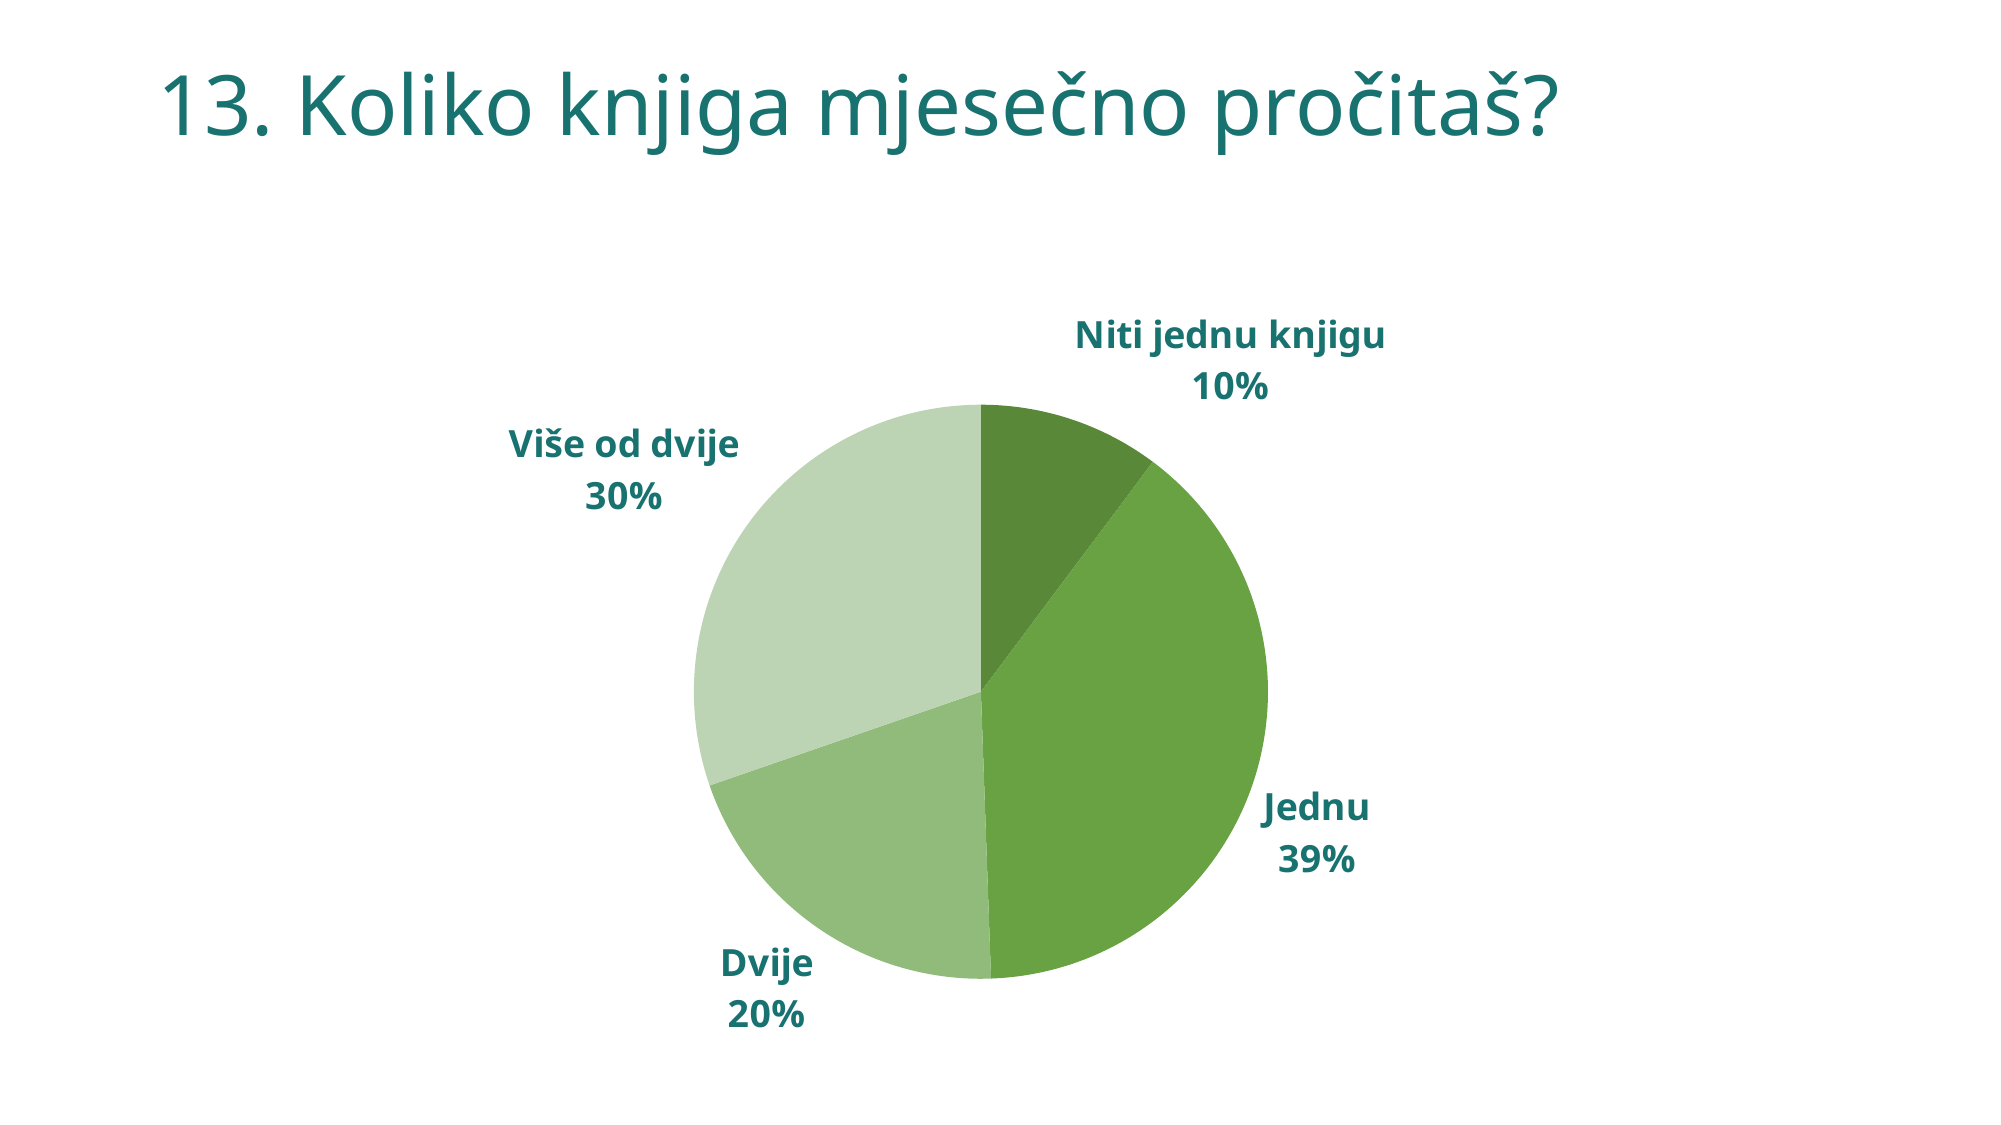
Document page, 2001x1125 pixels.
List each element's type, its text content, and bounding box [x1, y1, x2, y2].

chart [179, 187, 1774, 1077]
title 13. Koliko knjiga mjesečno pročitaš? [142, 0, 1868, 218]
